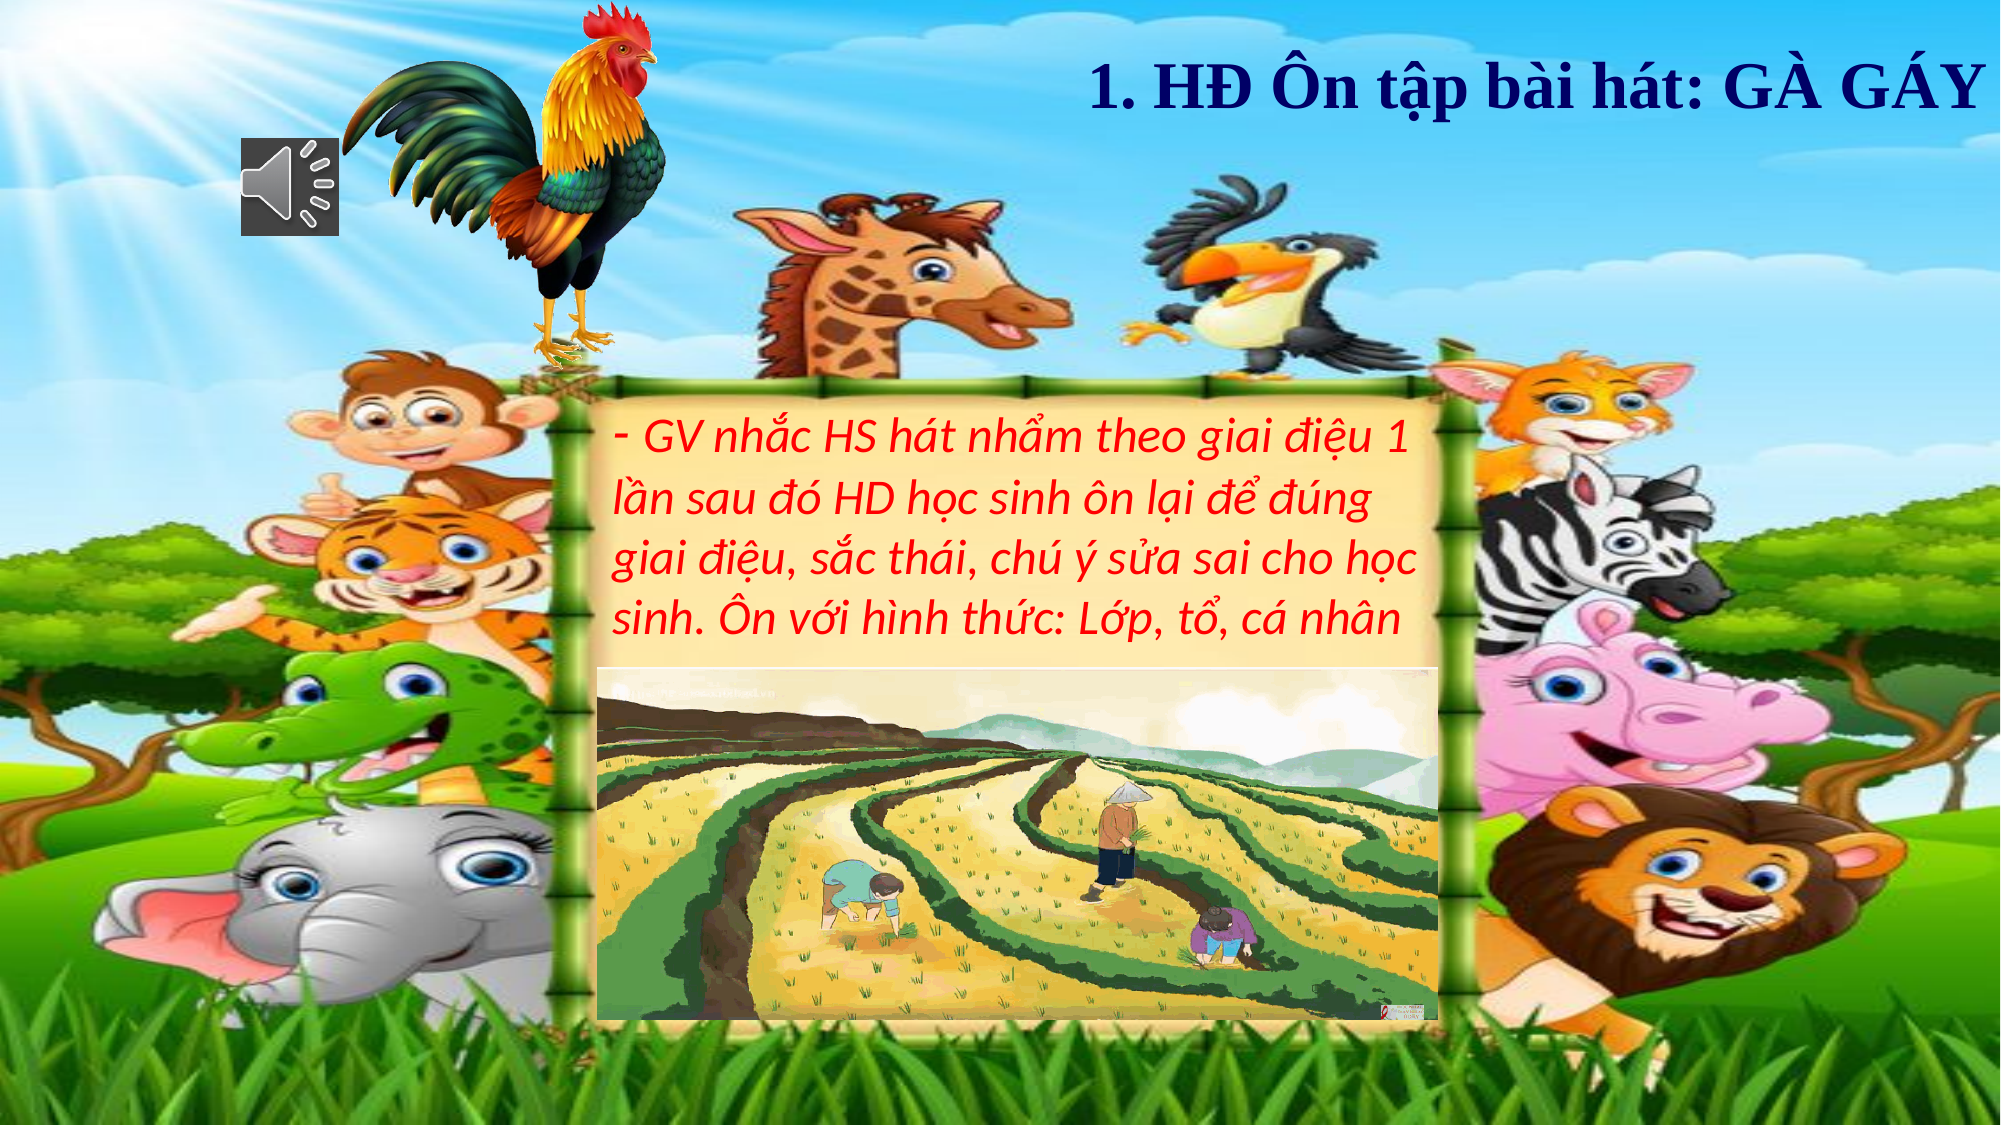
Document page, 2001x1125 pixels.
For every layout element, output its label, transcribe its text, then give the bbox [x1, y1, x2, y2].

picture [0, 0, 2001, 1125]
text_box 1. HĐ Ôn tập bài hát: GÀ GÁY [1072, 34, 2000, 130]
text_box - GV nhắc HS hát nhẩm theo giai điệu 1 lần sau đó HD học sinh ôn lại để đúng giai điệu, sắc thái, chú ý sửa sai cho học sinh. Ôn với hình thức: Lớp, tổ, cá nhân [597, 386, 1438, 652]
